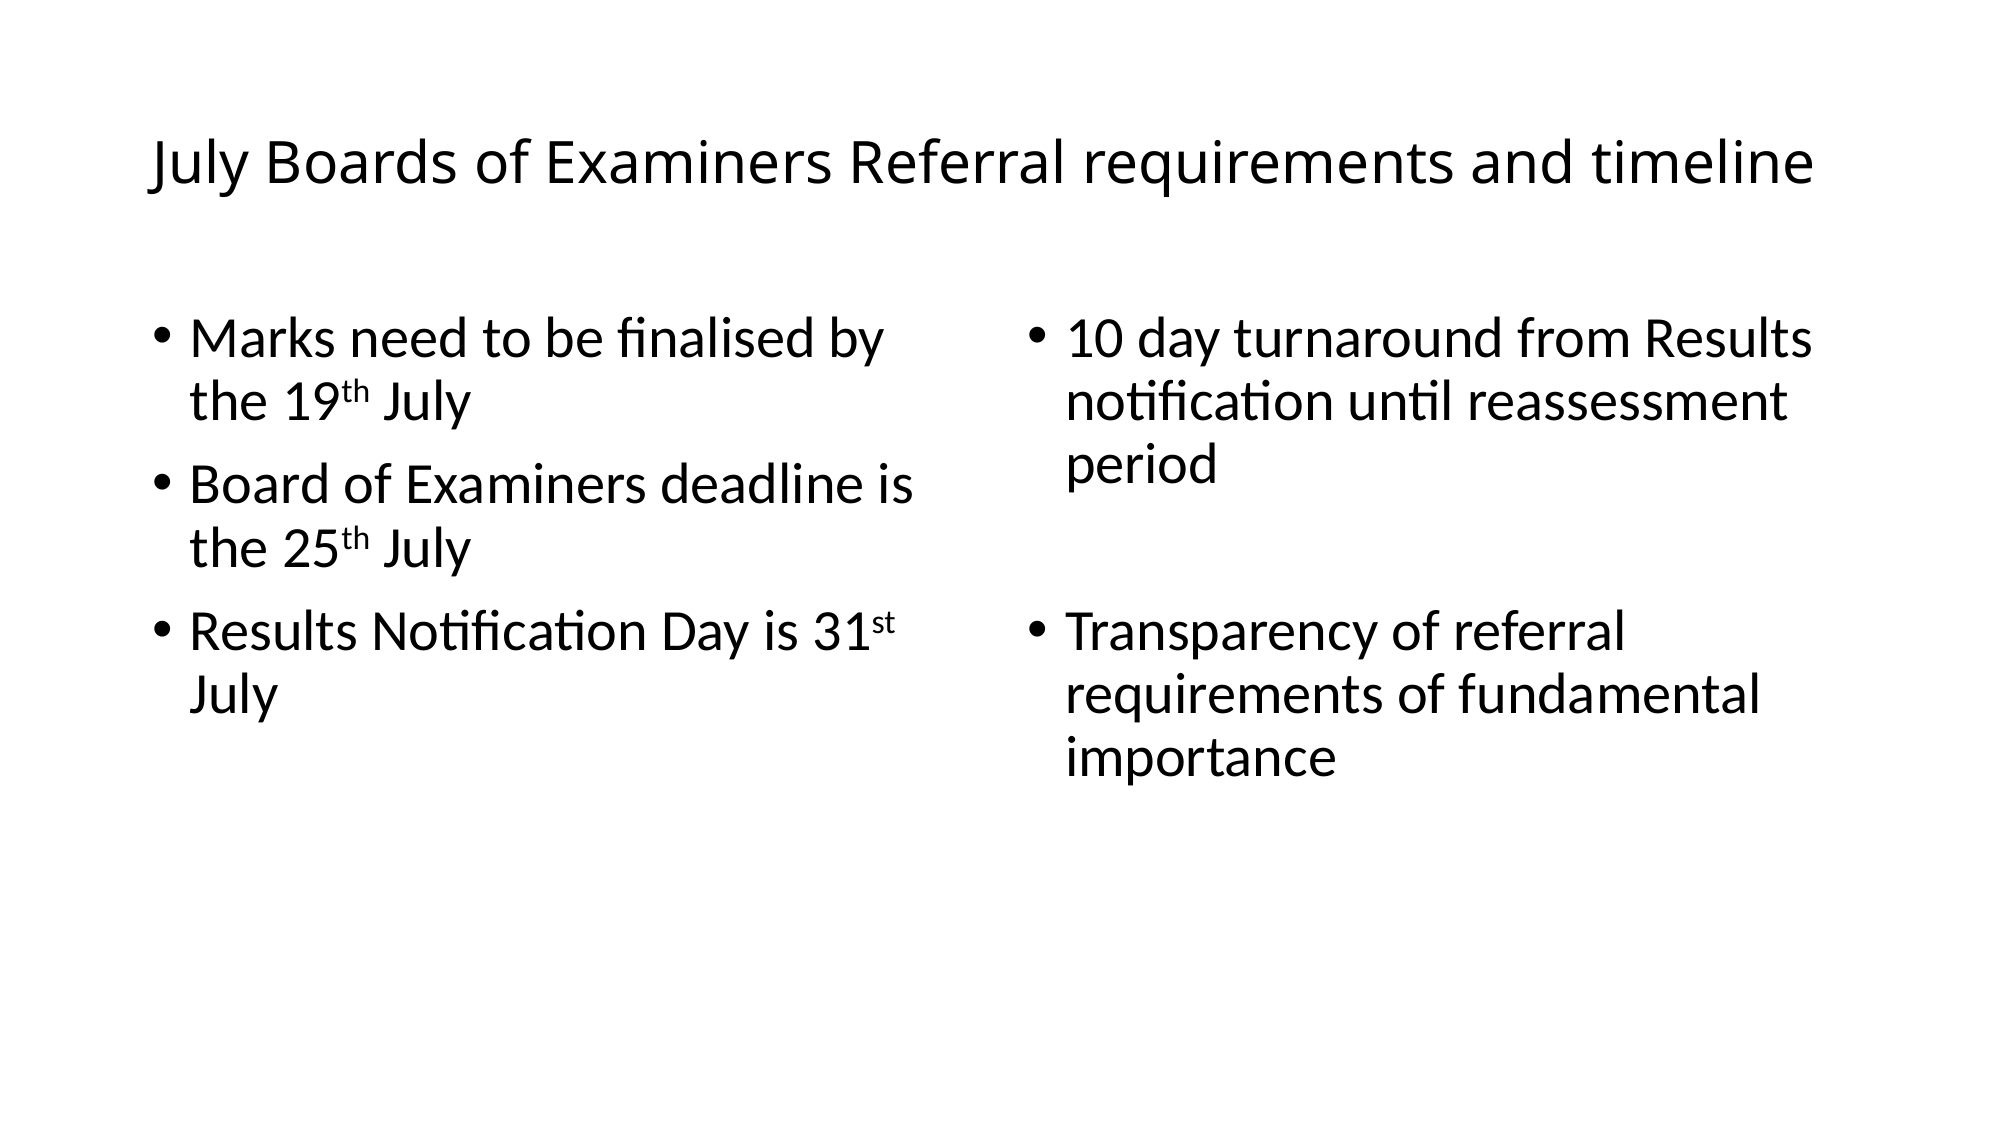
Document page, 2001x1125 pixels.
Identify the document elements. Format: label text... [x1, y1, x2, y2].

list Marks need to be finalised by the 19th July Board of Examiners deadline is the 25th July Results Notification Day is 31st July [137, 299, 988, 1014]
title July Boards of Examiners Referral requirements and timeline [137, 59, 1863, 278]
list 10 day turnaround from Results notification until reassessment period Transparency of referral requirements of fundamental importance [1012, 299, 1863, 1014]
